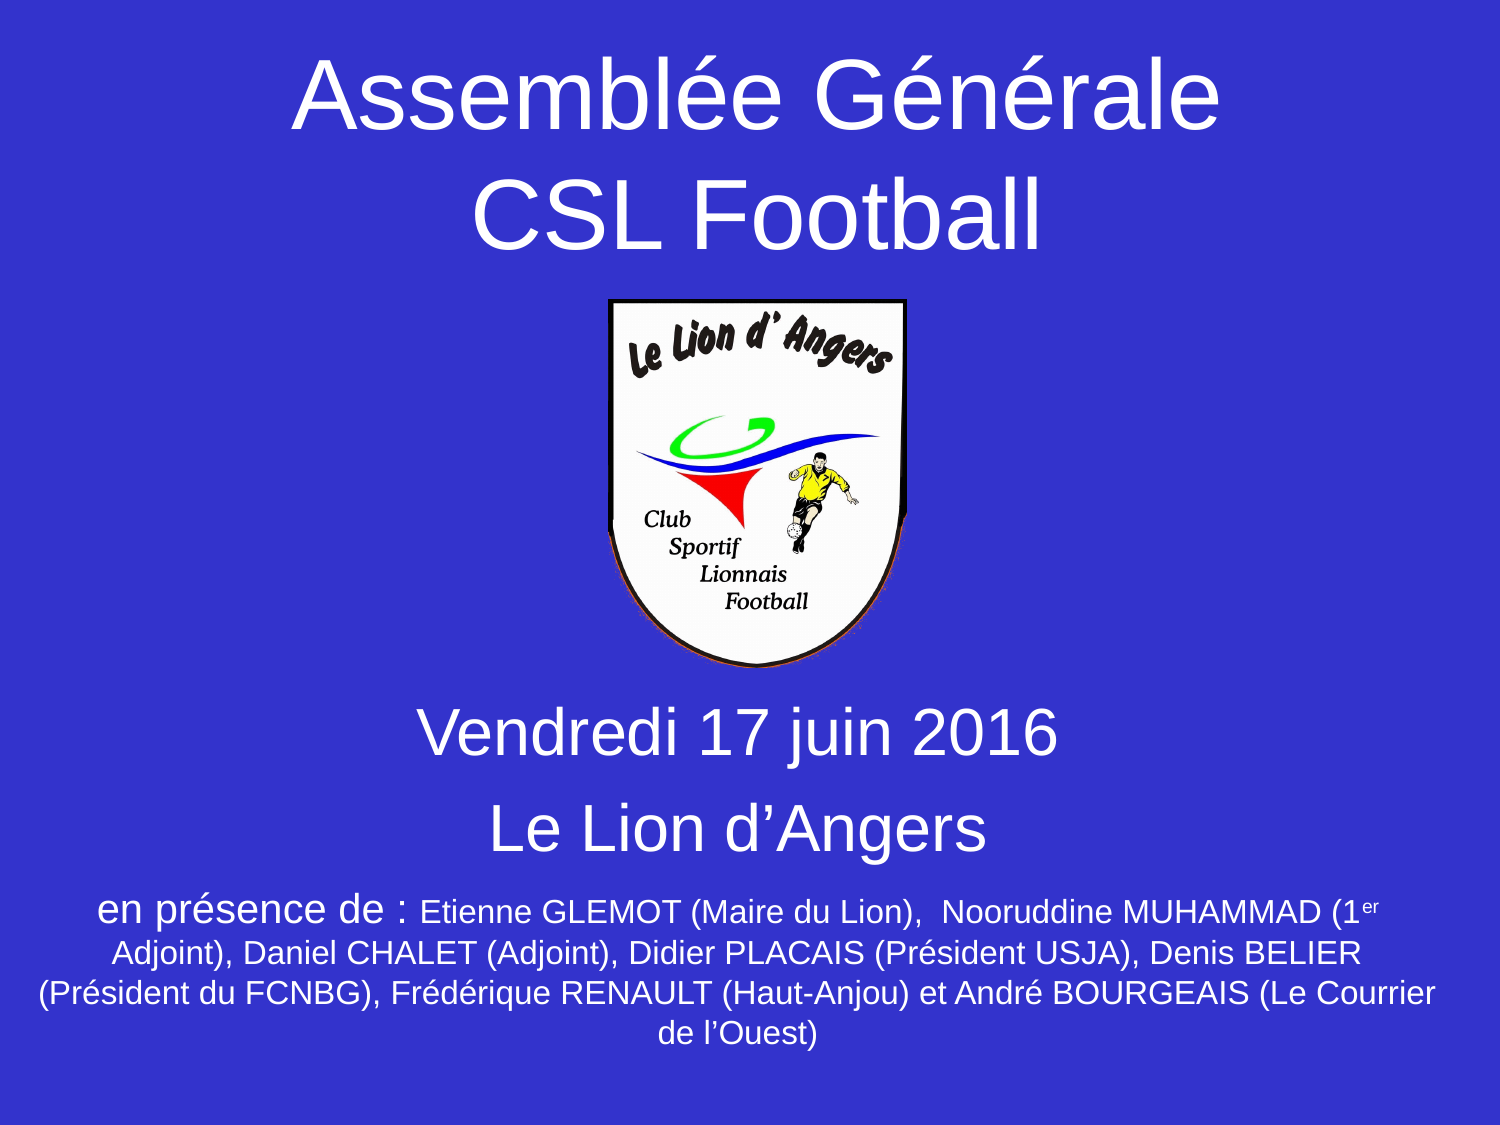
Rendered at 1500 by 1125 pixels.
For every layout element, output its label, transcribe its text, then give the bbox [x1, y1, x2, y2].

subtitle Vendredi 17 juin 2016 Le Lion d’Angers en présence de : Etienne GLEMOT (Maire du Lion), Nooruddine MUHAMMAD (1er Adjoint), Daniel CHALET (Adjoint), Didier PLACAIS (Président USJA), Denis BELIER (Président du FCNBG), Frédérique RENAULT (Haut-Anjou) et André BOURGEAIS (Le Courrier de l’Ouest) [17, 680, 1459, 1083]
picture [608, 299, 907, 668]
title Assemblée Générale CSL Football [120, 0, 1396, 300]
